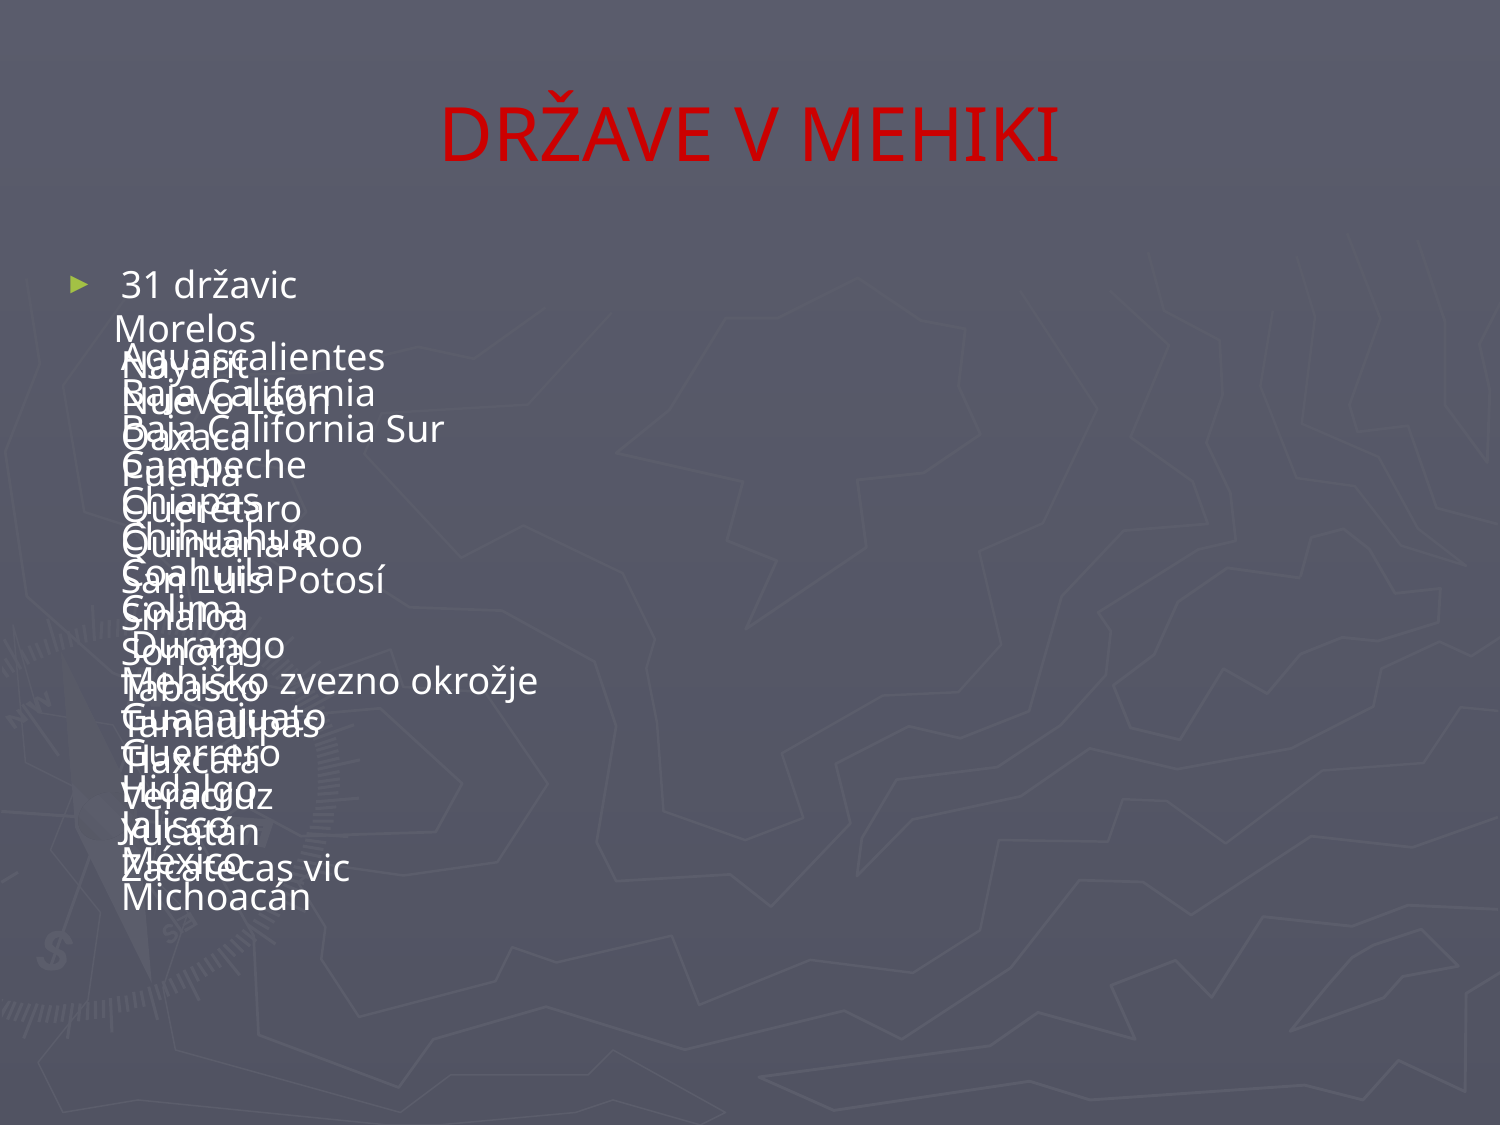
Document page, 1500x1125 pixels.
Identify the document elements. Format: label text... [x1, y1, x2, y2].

list Morelos Nayarit Nuevo León Oaxaca Puebla Querétaro Quintana Roo San Luis Potosí Sinaloa Sonora Tabasco Tamaulipas Tlaxcala Veracruz Yucatán Zacatecas vic [49, 262, 1451, 1001]
title DRŽAVE V MEHIKI [49, 37, 1451, 225]
